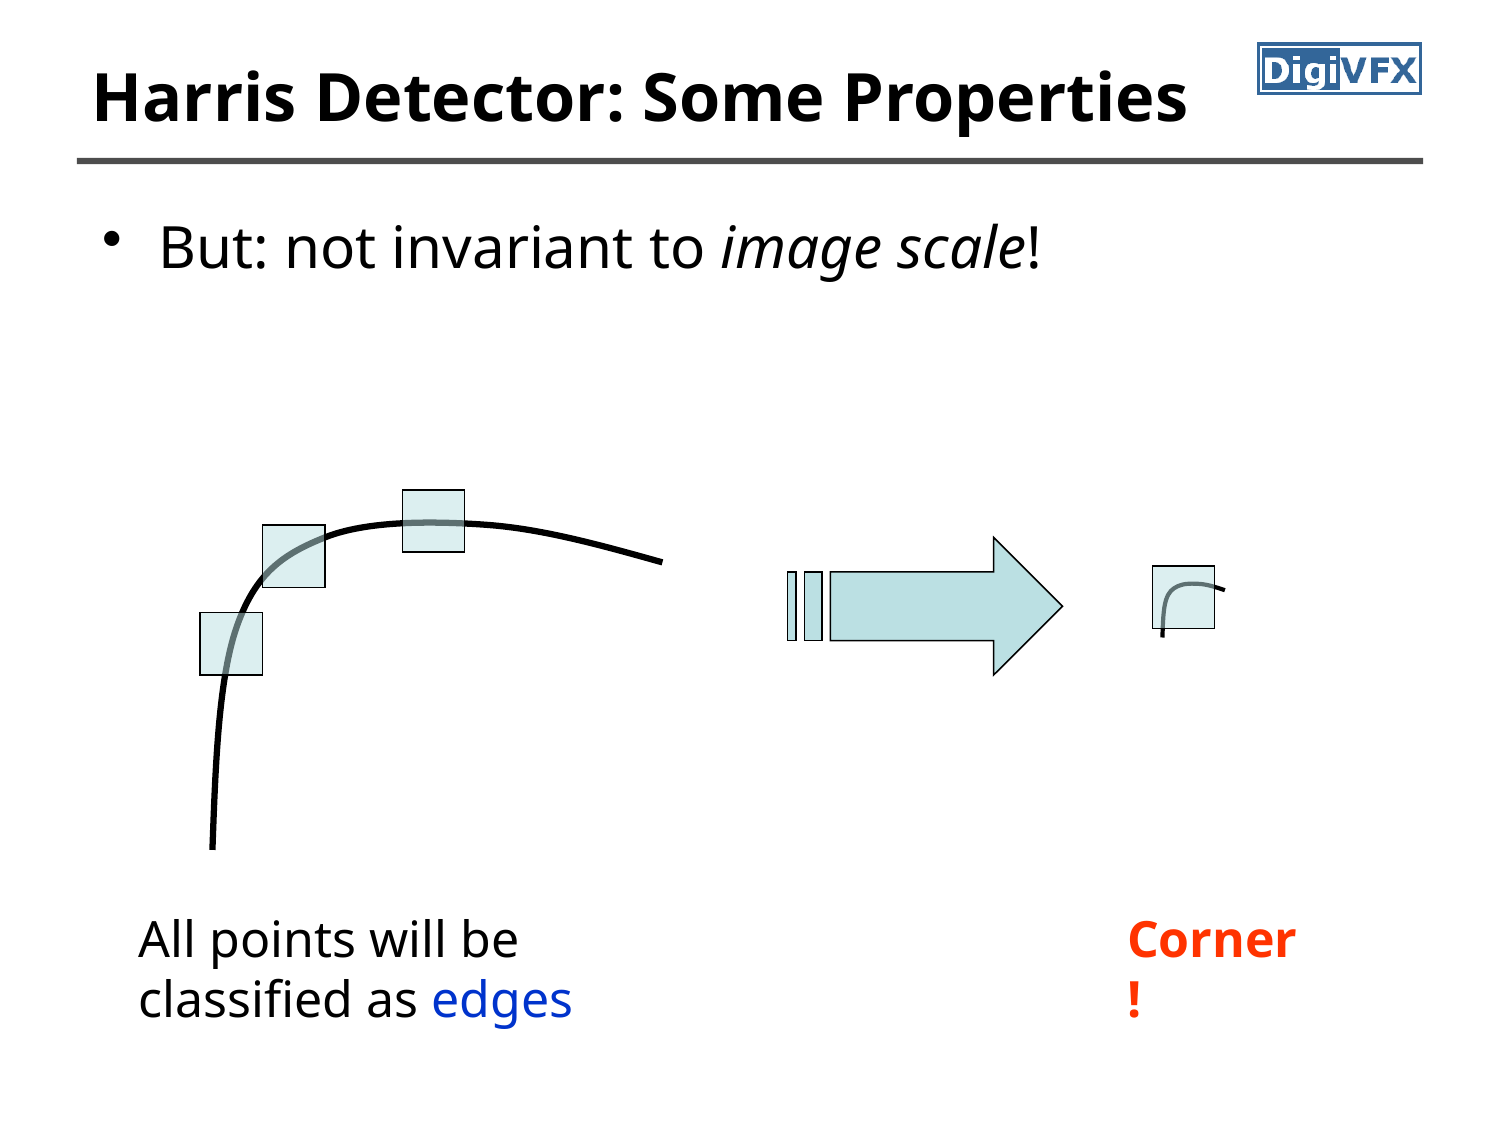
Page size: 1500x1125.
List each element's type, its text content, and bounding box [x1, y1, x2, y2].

text_box [830, 537, 1063, 675]
text_box [1215, 587, 1225, 598]
text_box [1162, 629, 1174, 638]
text_box [804, 571, 822, 641]
text_box [787, 571, 797, 641]
title Harris Detector: Some Properties [76, 42, 1427, 147]
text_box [199, 489, 466, 676]
text_box Corner ! [1112, 899, 1338, 1035]
list But: not invariant to image scale! [87, 202, 1363, 1019]
text_box [212, 523, 663, 850]
text_box [1152, 566, 1215, 629]
text_box All points will be classified as edges [123, 899, 650, 1035]
